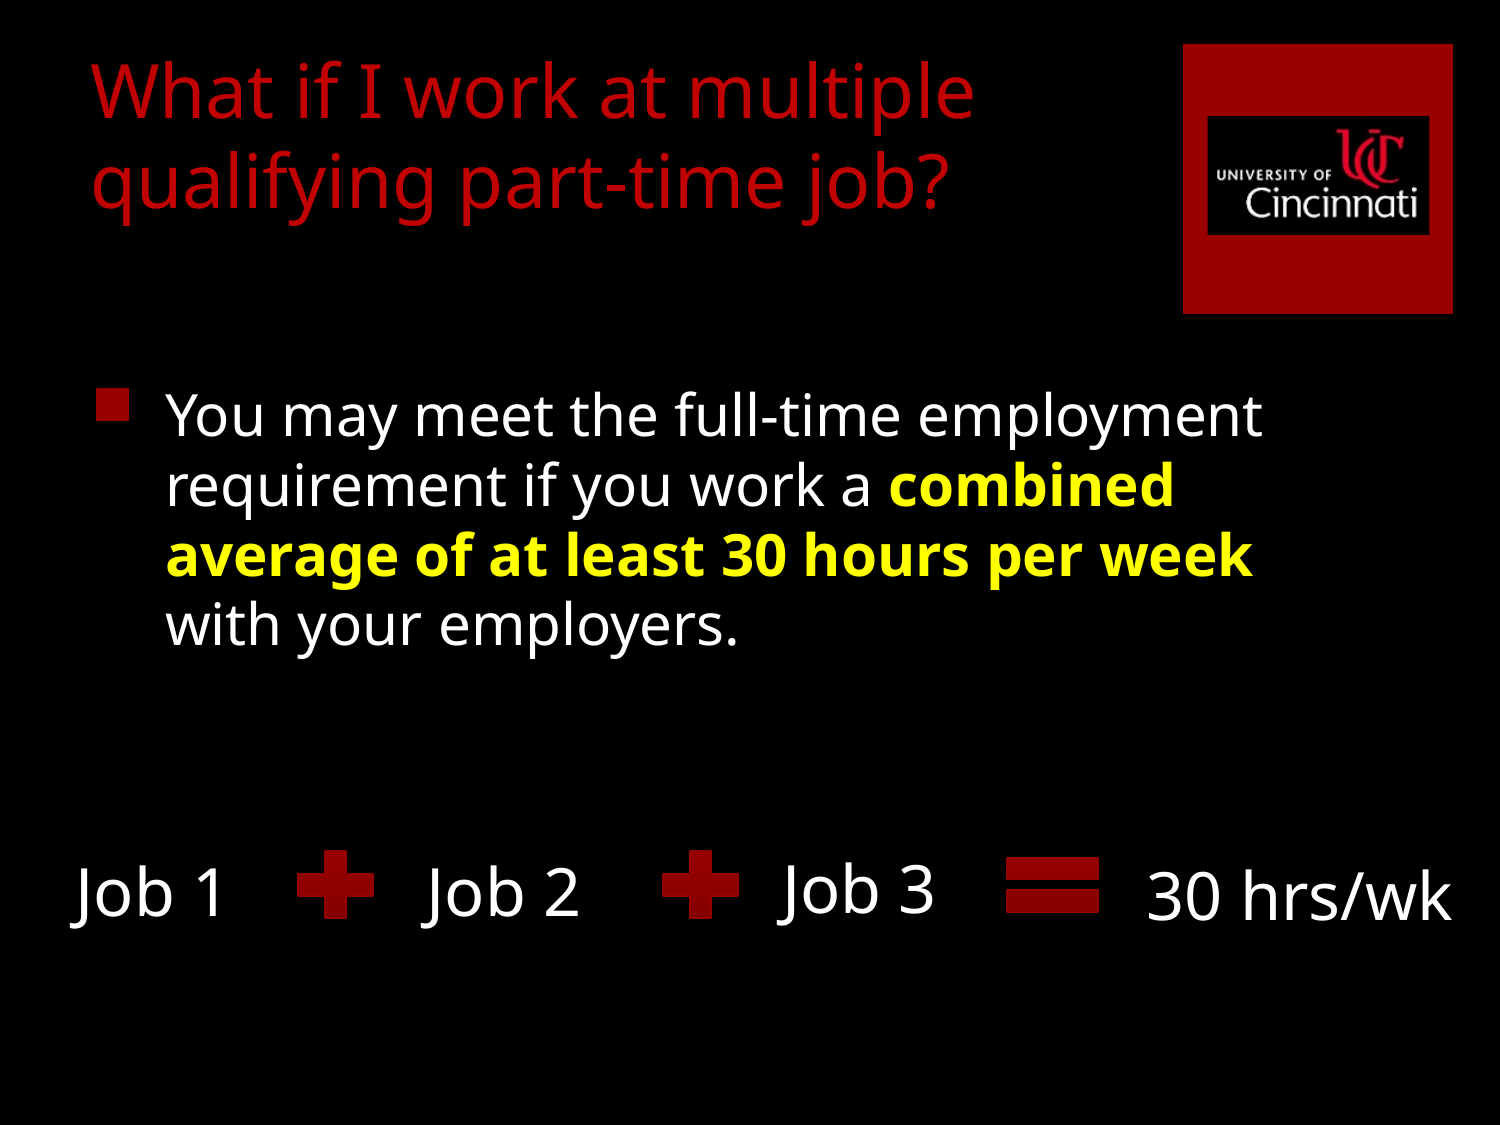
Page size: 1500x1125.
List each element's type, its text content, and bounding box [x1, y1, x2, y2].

text_box [662, 850, 739, 919]
text_box 30 hrs/wk [1114, 846, 1500, 941]
text_box [297, 850, 374, 919]
text_box Job 2 [412, 842, 619, 938]
title What if I work at multiple qualifying part-time job? [75, 43, 1143, 232]
text_box Job 3 [767, 839, 974, 934]
text_box [1006, 857, 1099, 880]
list You may meet the full-time employment requirement if you work a combined average of at least 30 hours per week with your employers. [75, 370, 1327, 1013]
picture [1207, 116, 1430, 235]
text_box [1006, 889, 1099, 913]
text_box Job 1 [60, 842, 267, 938]
